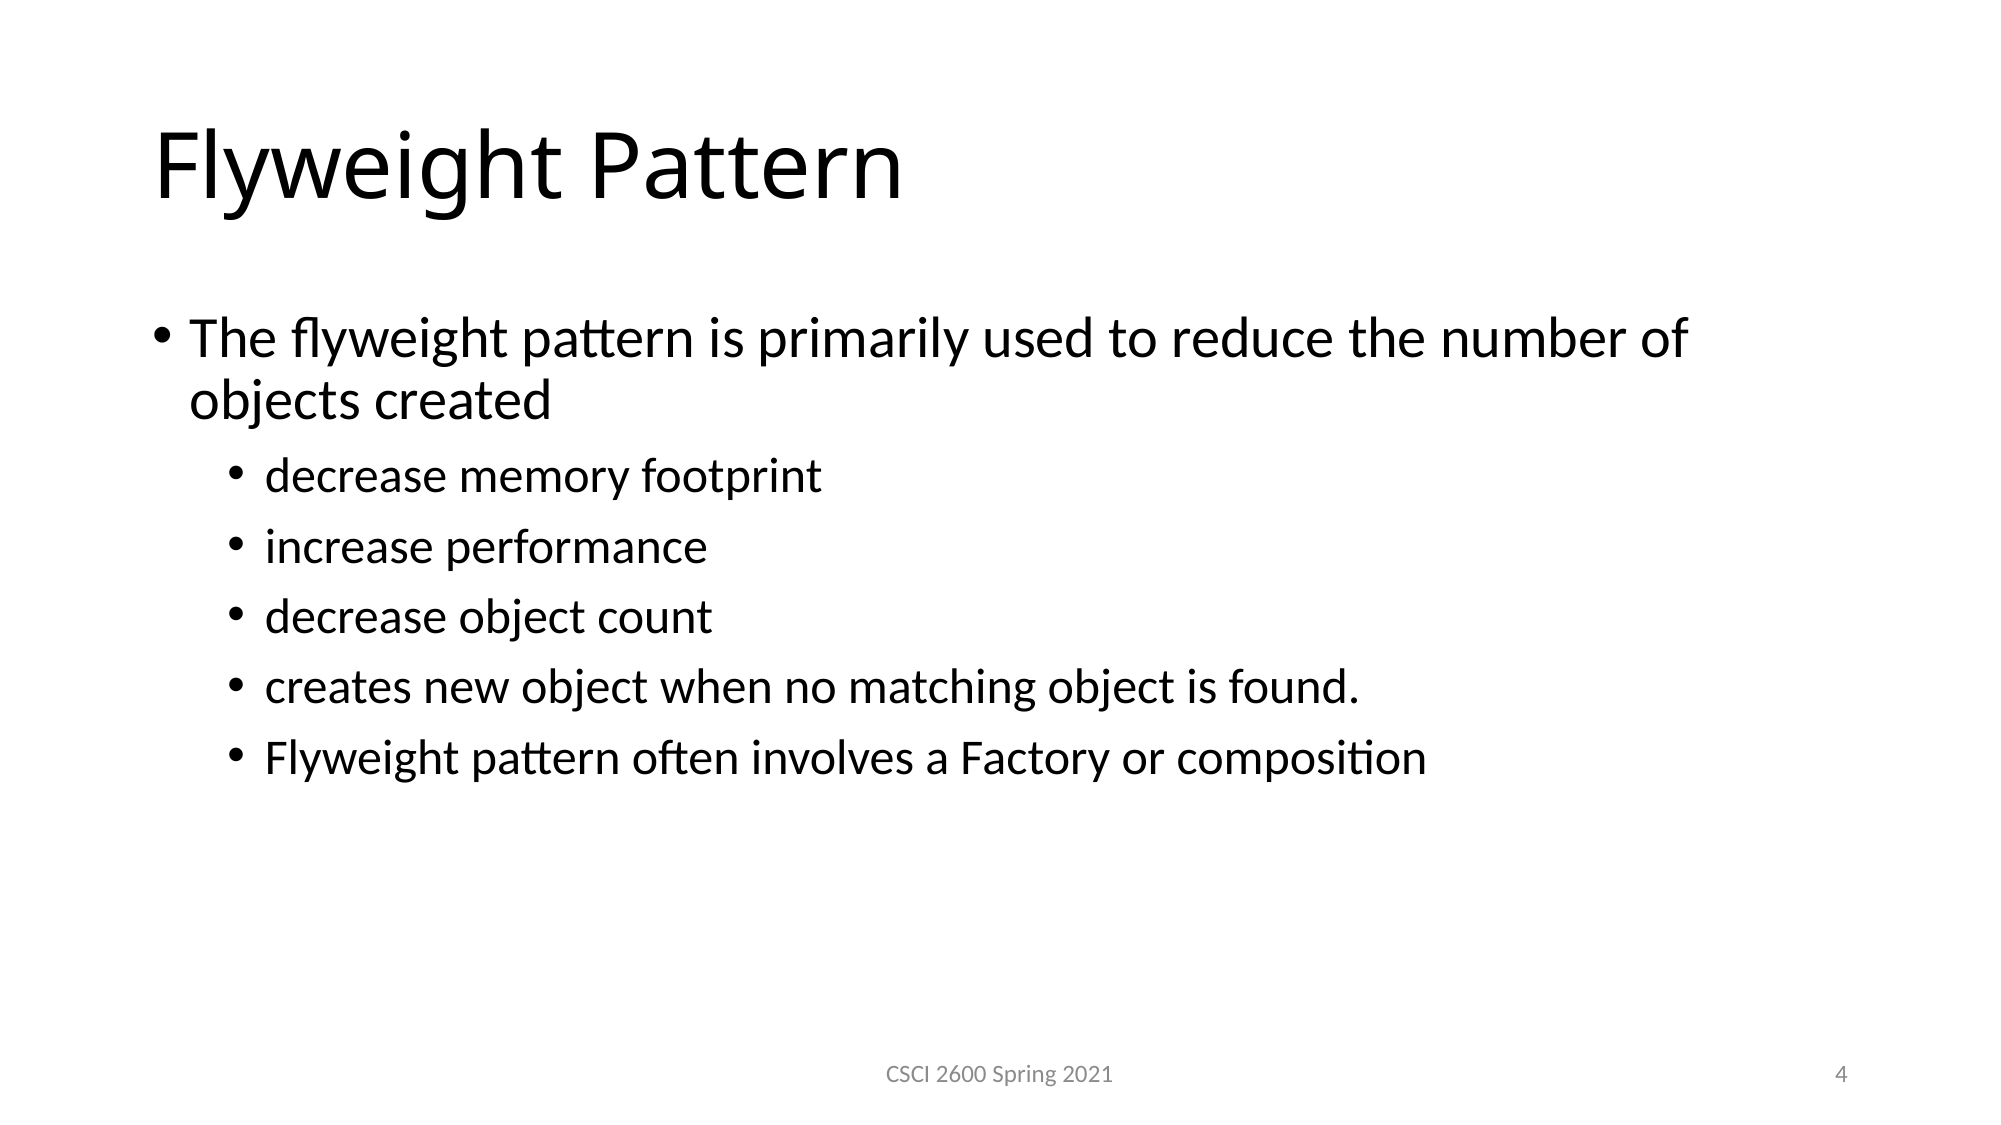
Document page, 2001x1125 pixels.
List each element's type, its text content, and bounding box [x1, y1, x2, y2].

text_box CSCI 2600 Spring 2021 [662, 1042, 1338, 1103]
text_box Flyweight Pattern [137, 59, 1863, 278]
text_box 4 [1412, 1042, 1863, 1103]
text_box The flyweight pattern is primarily used to reduce the number of objects created decrease memory footprint increase performance decrease object count creates new object when no matching object is found. Flyweight pattern often involves a Factory or composition [137, 299, 1863, 1014]
